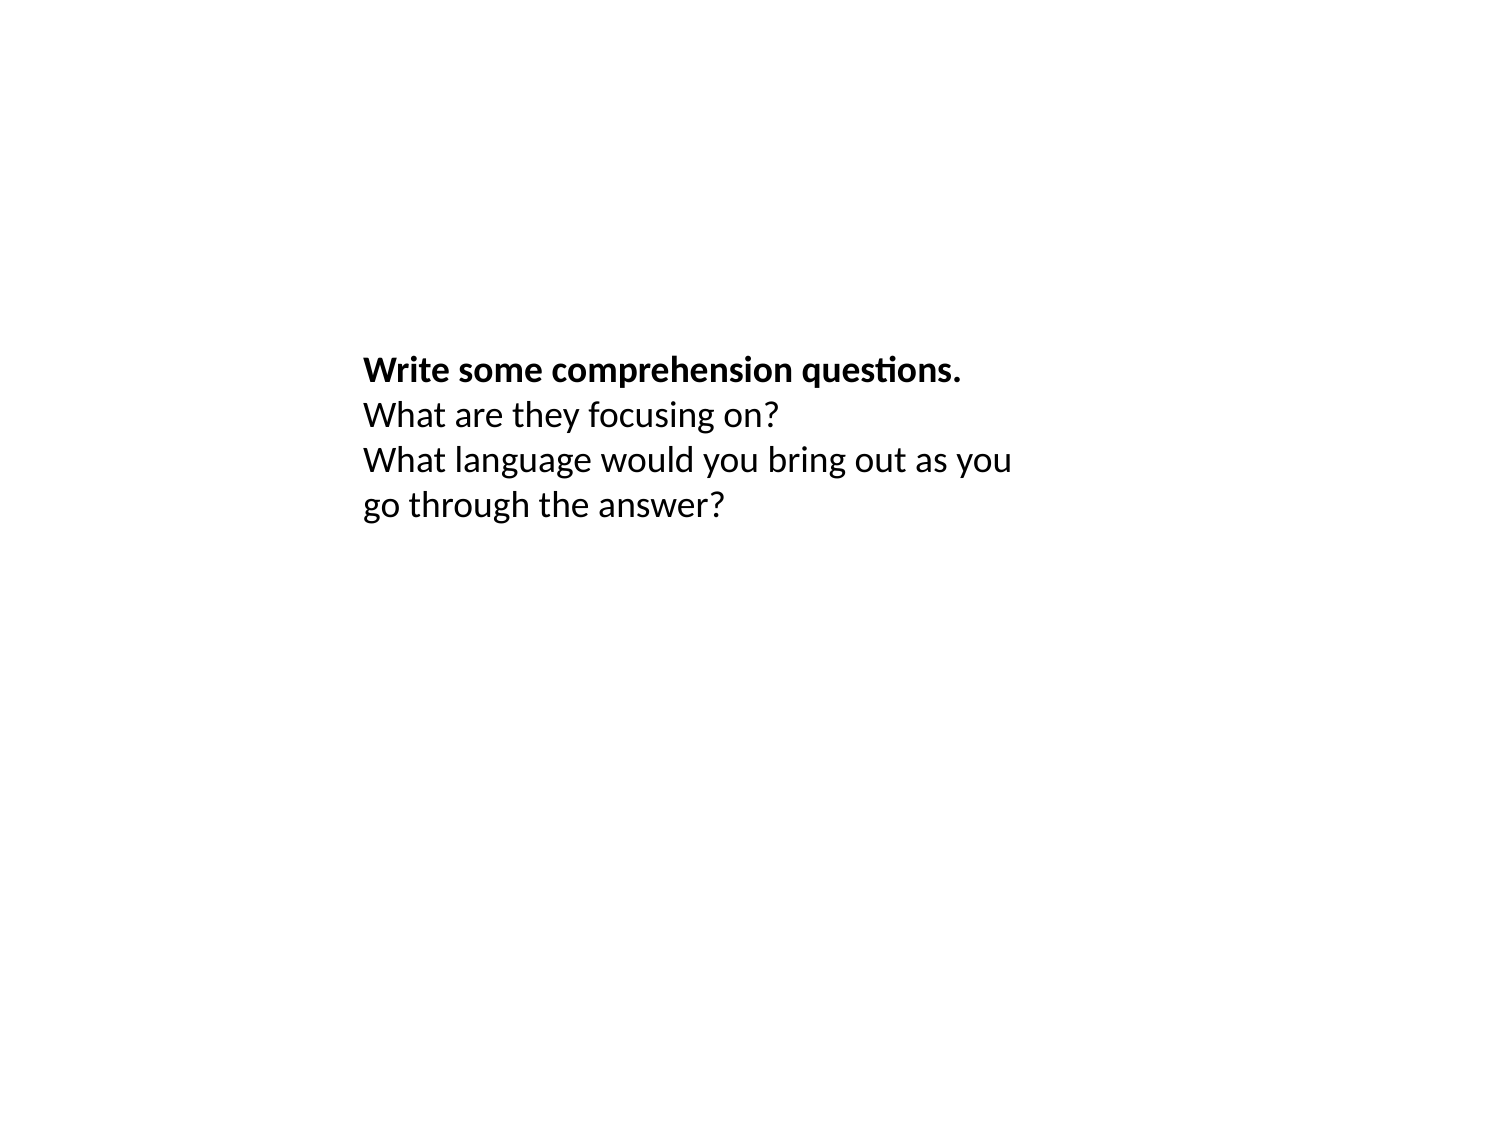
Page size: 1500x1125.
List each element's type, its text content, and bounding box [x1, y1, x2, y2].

text_box Write some comprehension questions. What are they focusing on? What language would you bring out as you go through the answer? [348, 338, 1046, 533]
